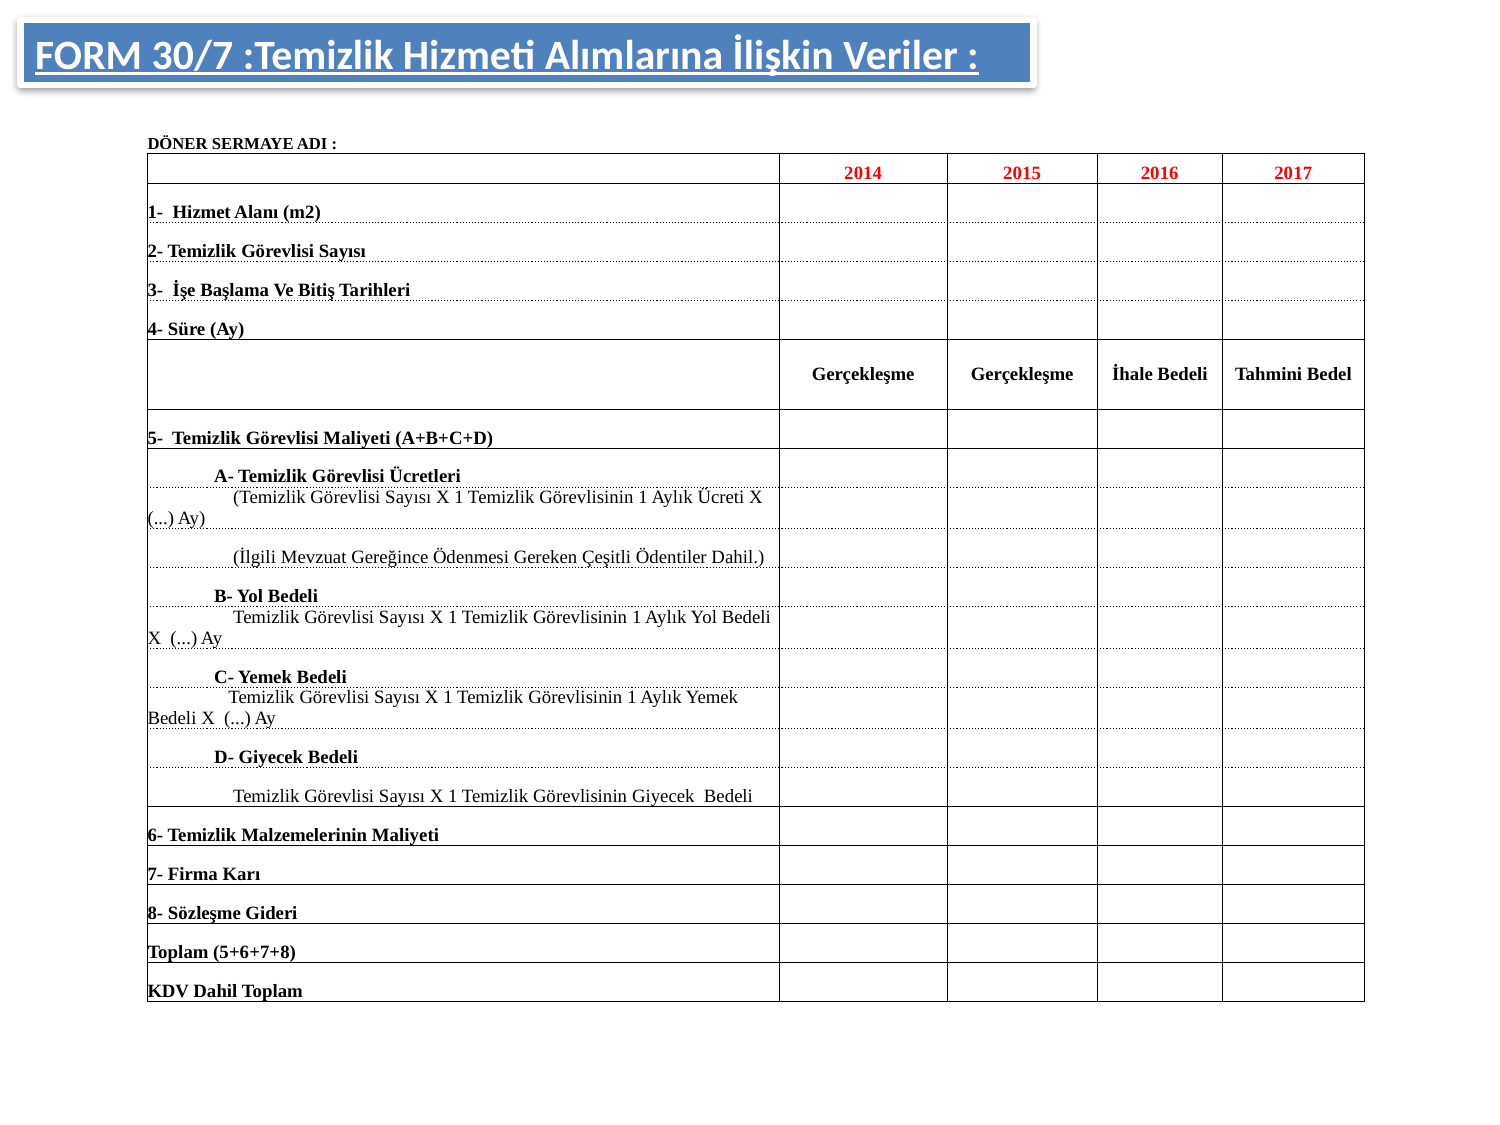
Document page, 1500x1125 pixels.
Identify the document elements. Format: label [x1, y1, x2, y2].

table_cell [148, 963, 779, 1001]
table_cell [1223, 963, 1364, 1001]
table_cell [148, 184, 779, 339]
table_cell [148, 154, 779, 183]
table_cell [780, 963, 947, 1001]
table_cell [1223, 846, 1364, 884]
table_cell [1223, 410, 1364, 448]
text_box [17, 17, 1037, 88]
table_cell [780, 154, 947, 183]
table_cell [1098, 846, 1222, 884]
table_cell [1098, 807, 1222, 845]
table_cell [948, 184, 1097, 339]
table_cell [148, 340, 779, 409]
table_cell [1098, 449, 1222, 806]
table_cell [780, 340, 947, 409]
table_cell [780, 924, 947, 962]
table_cell [148, 449, 779, 806]
table_cell [1098, 885, 1222, 923]
table_cell [948, 340, 1097, 409]
table_cell [948, 963, 1097, 1001]
table_cell [148, 924, 779, 962]
table_cell [780, 184, 947, 339]
table_cell [780, 807, 947, 845]
table_cell [1223, 340, 1364, 409]
table_cell [948, 846, 1097, 884]
table_cell [780, 449, 947, 806]
table_cell [1098, 963, 1222, 1001]
table_cell [1223, 807, 1364, 845]
table_cell [1098, 340, 1222, 409]
table_cell [1223, 924, 1364, 962]
table_cell [1223, 885, 1364, 923]
table_cell [1098, 410, 1222, 448]
table_cell [1223, 184, 1364, 339]
table_cell [780, 846, 947, 884]
table_cell [948, 807, 1097, 845]
table_cell [780, 410, 947, 448]
table_cell [148, 846, 779, 884]
table_cell [1098, 924, 1222, 962]
table_cell [948, 410, 1097, 448]
table_cell [1223, 154, 1364, 183]
table_cell [948, 449, 1097, 806]
table_cell [148, 807, 779, 845]
table_cell [948, 154, 1097, 183]
table_cell [948, 885, 1097, 923]
table_cell [780, 885, 947, 923]
table_cell [1098, 184, 1222, 339]
table_cell [1223, 449, 1364, 806]
table_cell [148, 410, 779, 448]
table_cell [148, 885, 779, 923]
table_cell [948, 924, 1097, 962]
table_header [148, 107, 1364, 153]
table_cell [1098, 154, 1222, 183]
